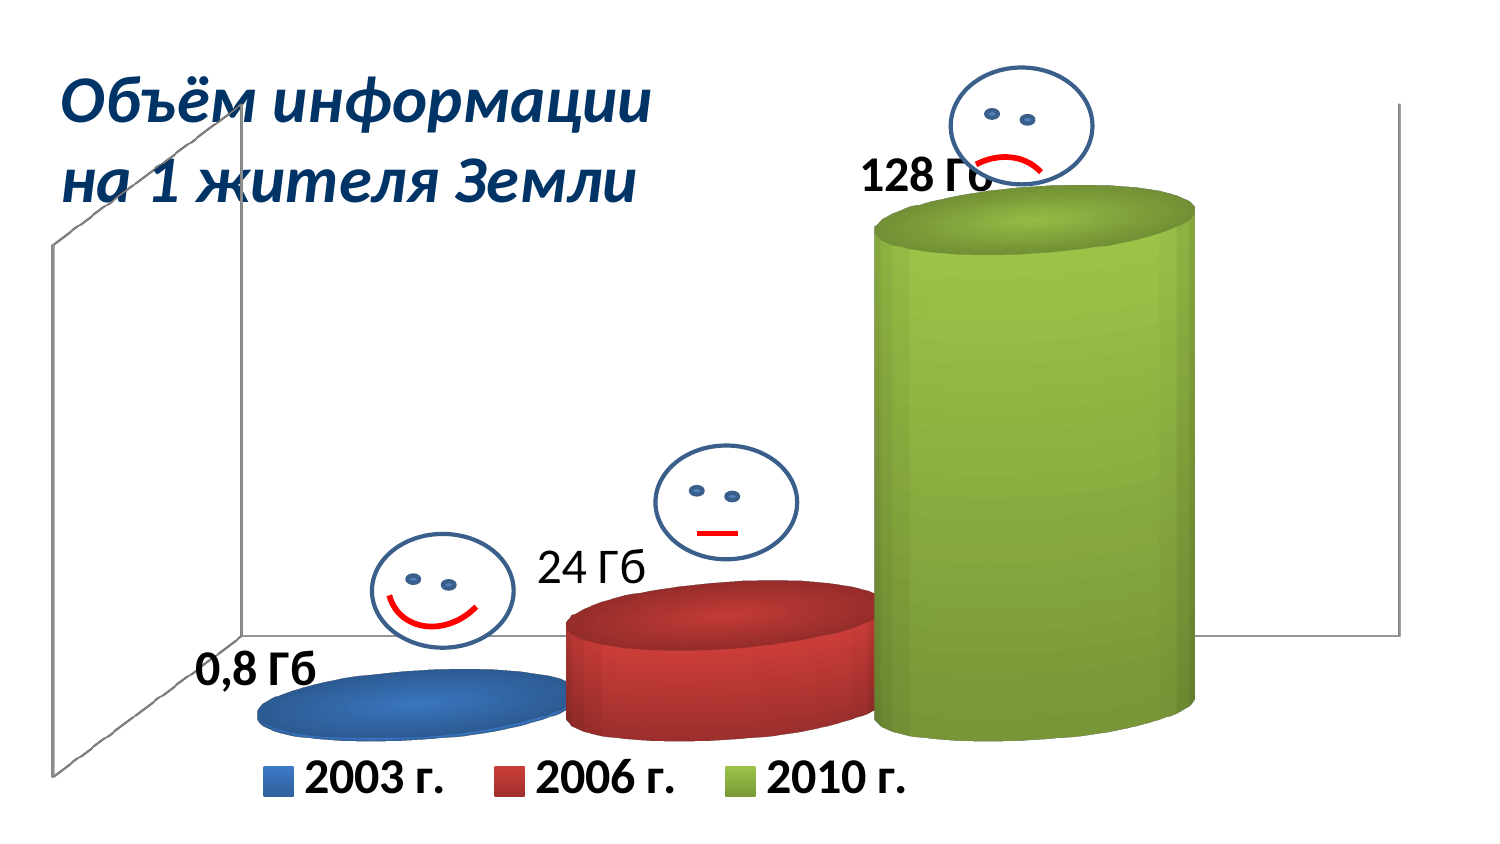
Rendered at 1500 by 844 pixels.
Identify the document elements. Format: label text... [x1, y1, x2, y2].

chart [0, 100, 1401, 844]
text_box Объём информации на 1 жителя Земли [46, 48, 998, 99]
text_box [941, 67, 1093, 257]
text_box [655, 445, 798, 560]
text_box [371, 527, 514, 648]
